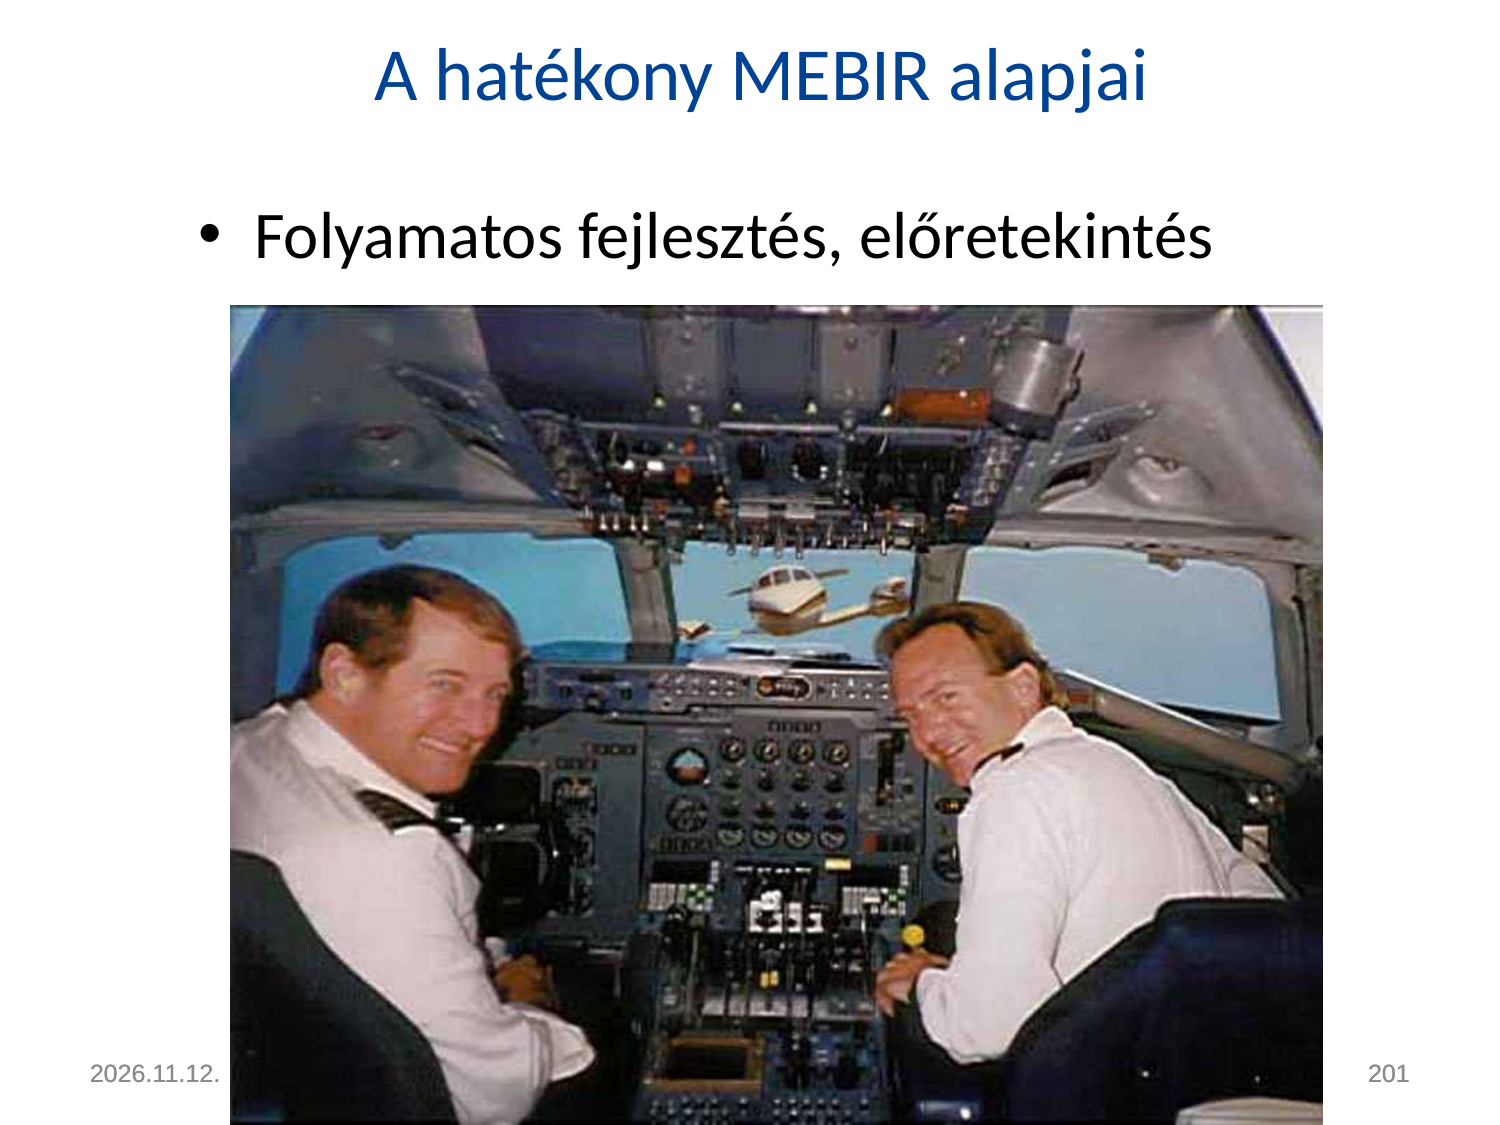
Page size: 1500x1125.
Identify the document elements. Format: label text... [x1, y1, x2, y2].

title A hatékony MEBIR alapjai [82, 0, 1432, 141]
text_box 201 [1327, 1042, 1425, 1103]
text_box 2011.04.22. [75, 1042, 224, 1103]
list Folyamatos fejlesztés, előretekintés [183, 184, 1371, 298]
picture [229, 305, 1323, 1125]
